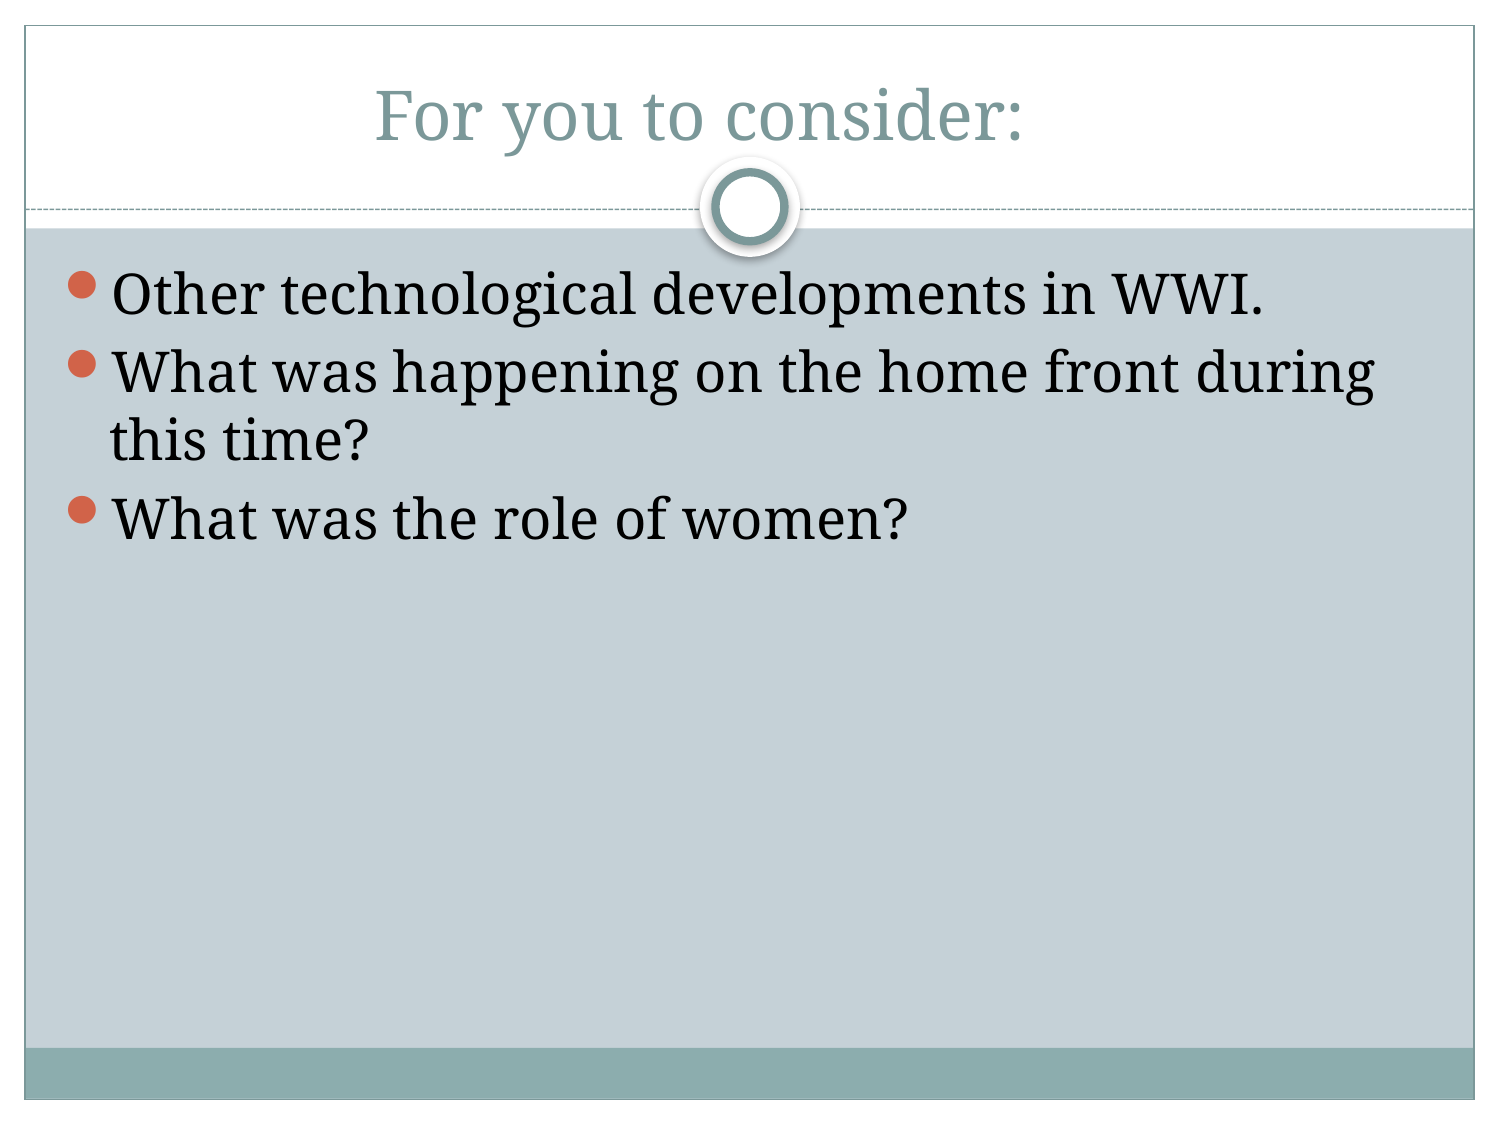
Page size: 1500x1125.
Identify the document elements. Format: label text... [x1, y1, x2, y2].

list Other technological developments in WWI. What was happening on the home front during this time? What was the role of women? [49, 250, 1445, 1001]
title For you to consider: [49, 37, 1450, 162]
